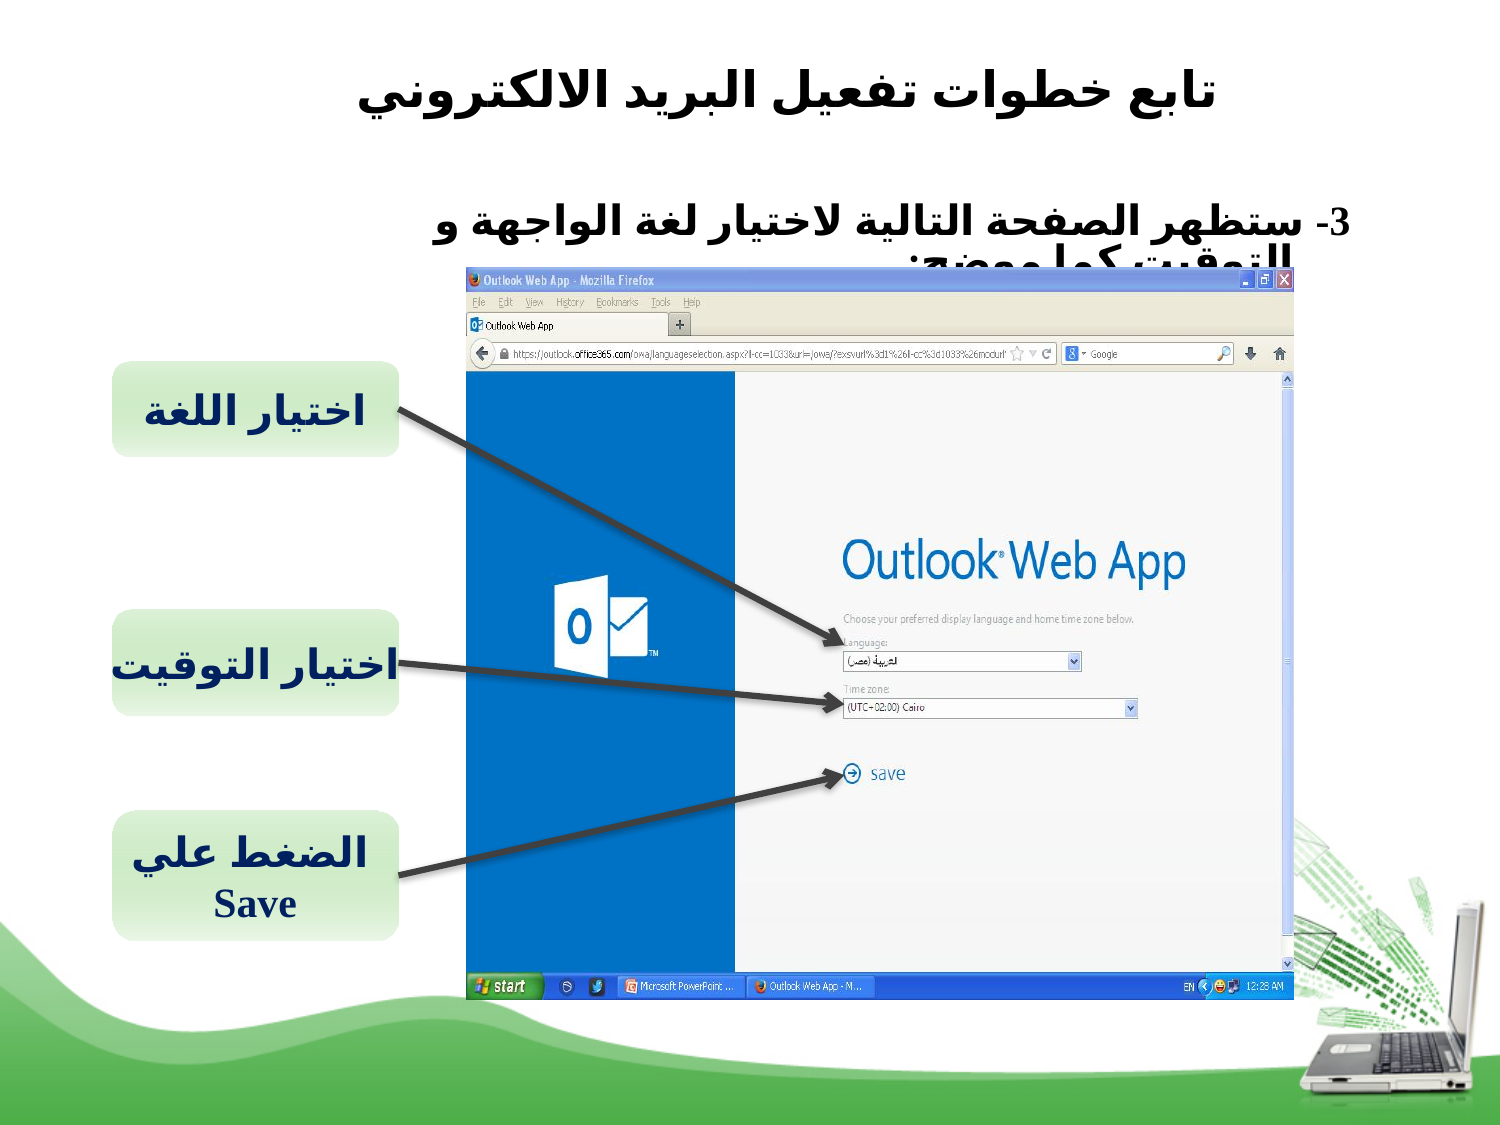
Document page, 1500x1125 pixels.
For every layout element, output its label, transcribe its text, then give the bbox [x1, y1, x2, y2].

picture [0, 0, 1500, 1125]
text_box اختيار اللغة [112, 361, 399, 457]
title تابع خطوات تفعيل البريد الالكتروني [187, 46, 1388, 130]
list 3- ستظهر الصفحة التالية لاختيار لغة الواجهة و التوقيت كما موضح: [253, 196, 1366, 279]
text_box الضغط علي Save [112, 810, 399, 941]
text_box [398, 662, 845, 705]
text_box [398, 774, 845, 876]
text_box اختيار التوقيت [112, 609, 399, 716]
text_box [398, 408, 845, 646]
